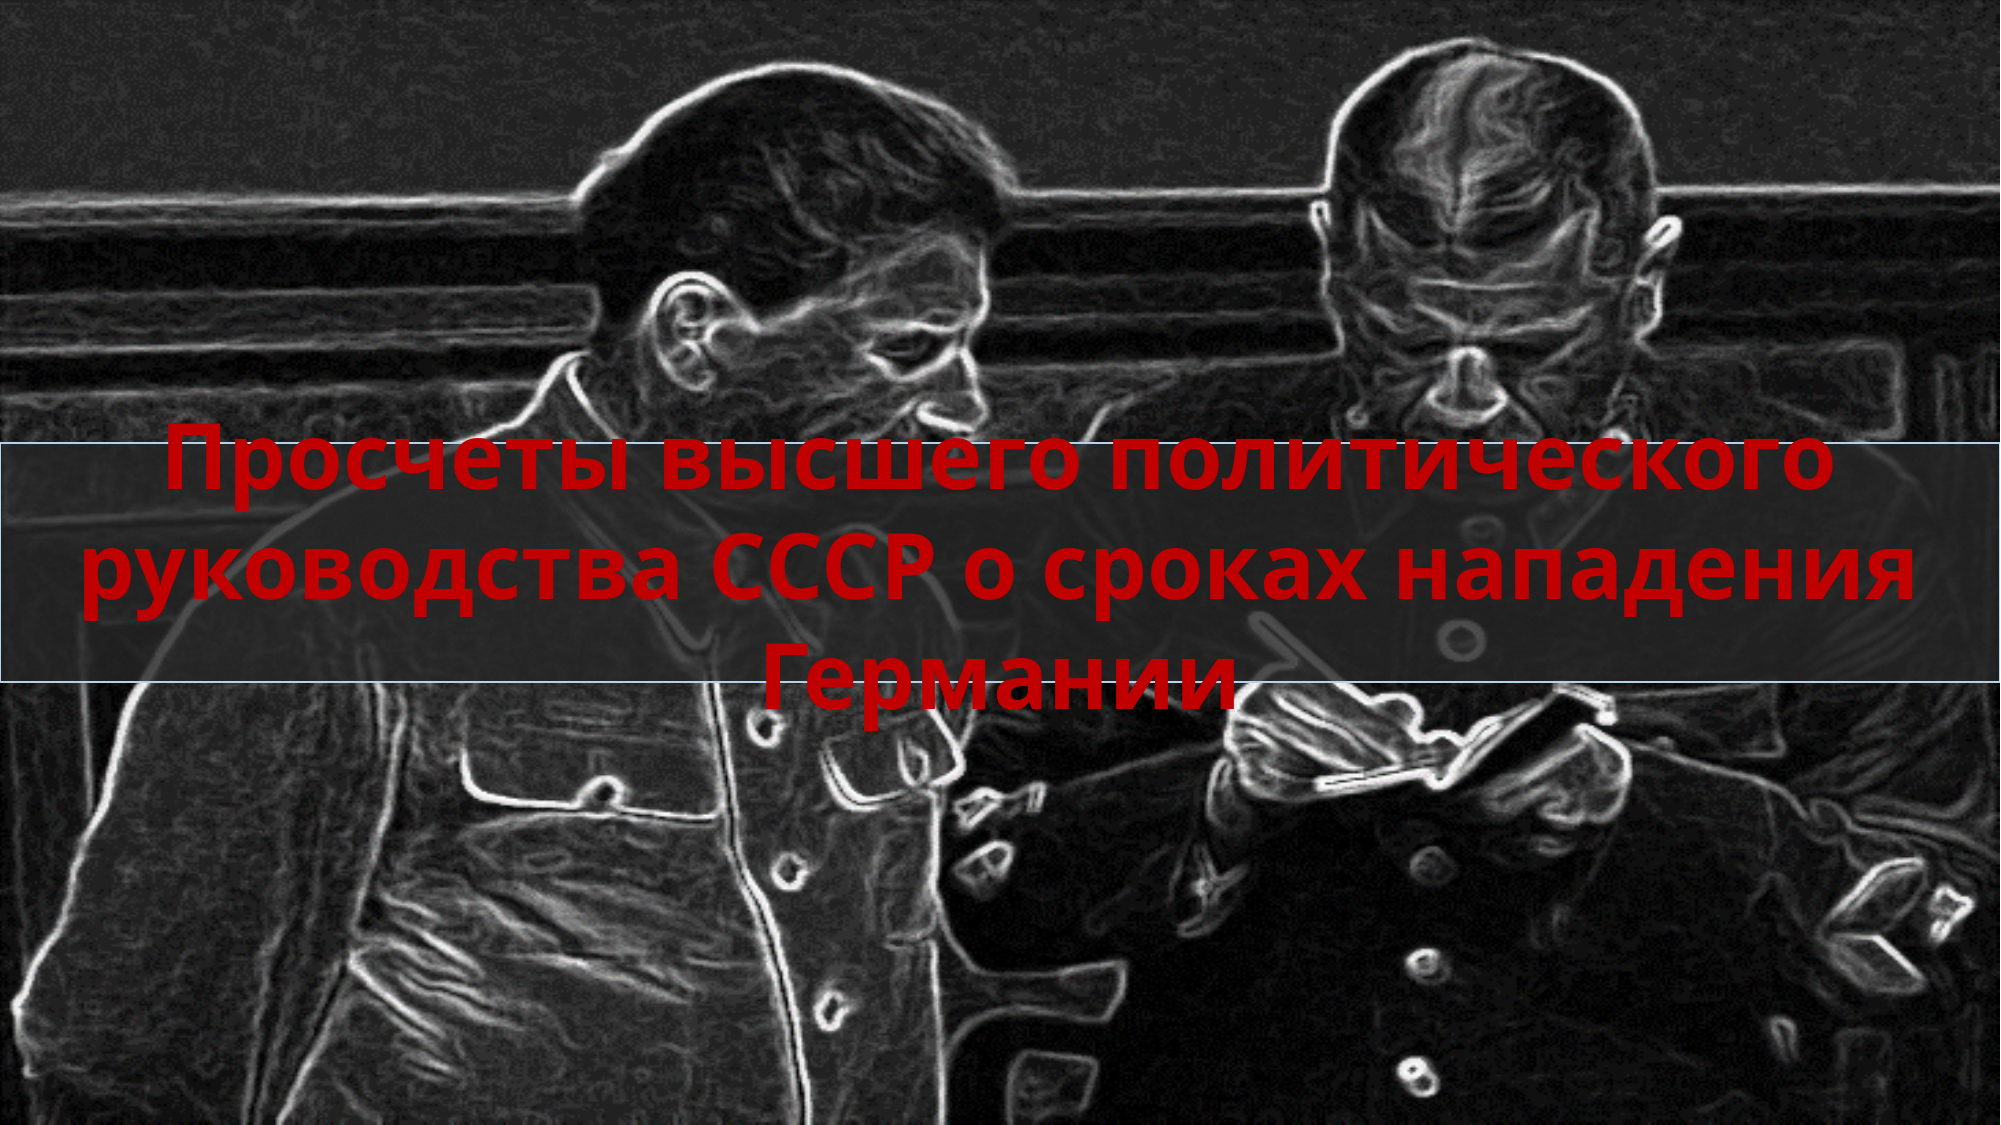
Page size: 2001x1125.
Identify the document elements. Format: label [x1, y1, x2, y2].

list [0, 0, 2000, 1125]
